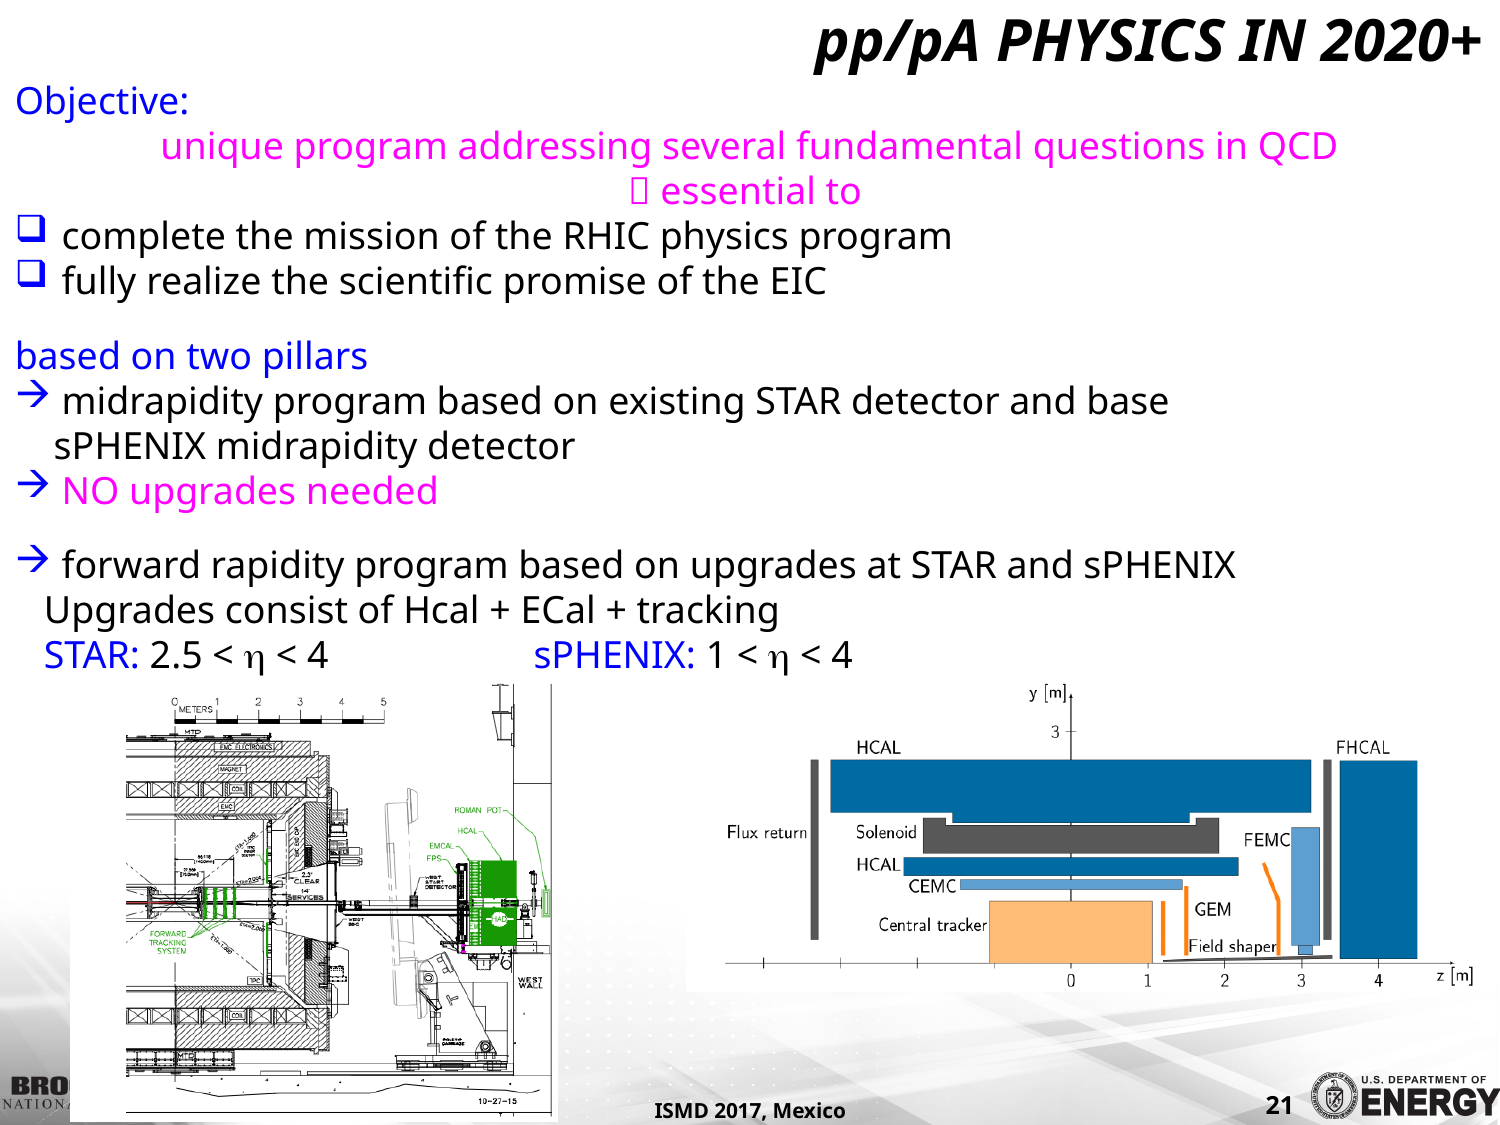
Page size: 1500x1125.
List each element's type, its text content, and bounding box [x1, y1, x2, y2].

text_box Objective: unique program addressing several fundamental questions in QCD  essential to complete the mission of the RHIC physics program fully realize the scientific promise of the EIC based on two pillars midrapidity program based on existing STAR detector and base sPHENIX midrapidity detector NO upgrades needed forward rapidity program based on upgrades at STAR and sPHENIX Upgrades consist of Hcal + ECal + tracking STAR: 2.5 < h < 4 sPHENIX: 1 < h < 4 [0, 69, 1500, 729]
picture [0, 0, 1499, 69]
title pp/pA Physics in 2020+ [2, 3, 1498, 69]
picture [0, 680, 1499, 1125]
footer ISMD 2017, Mexico [621, 1090, 880, 1125]
